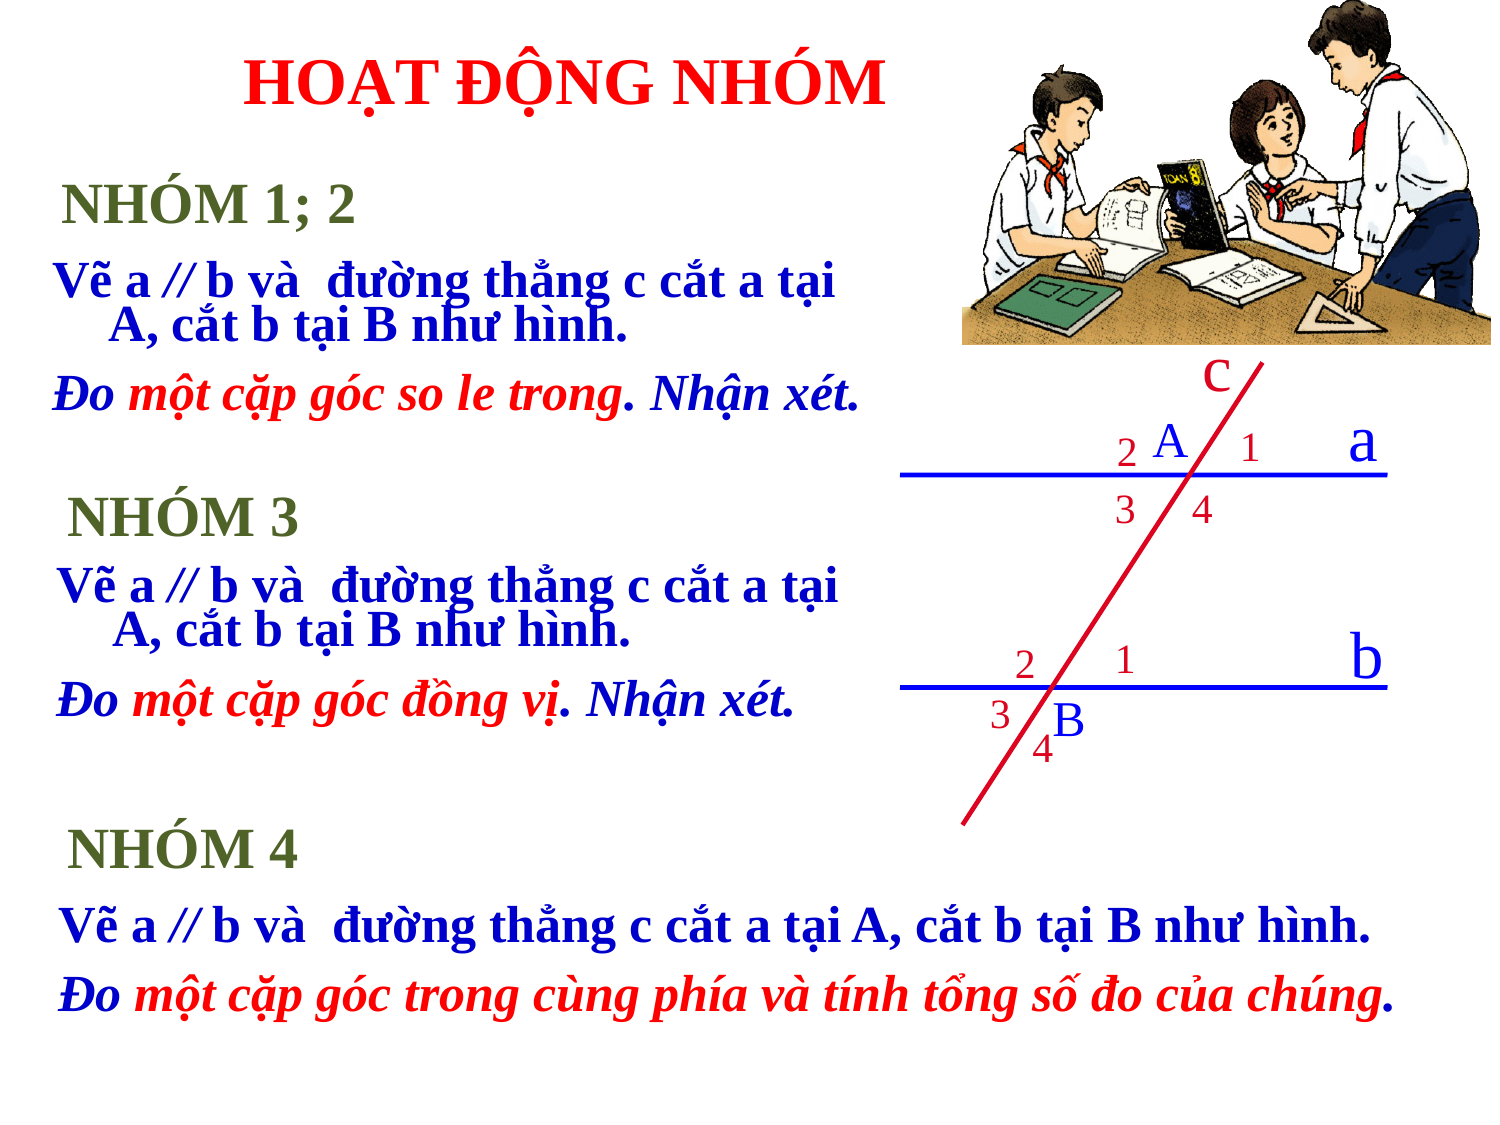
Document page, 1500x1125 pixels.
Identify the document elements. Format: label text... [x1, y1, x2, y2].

text_box NHÓM 3 [53, 470, 438, 556]
text_box NHÓM 1; 2 [47, 158, 432, 244]
text_box Vẽ a // b và đường thẳng c cắt a tại A, cắt b tại B như hình. Đo một cặp góc đồng vị. Nhận xét. [41, 560, 889, 733]
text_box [962, 352, 1301, 826]
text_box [974, 416, 1215, 779]
text_box NHÓM 4 [53, 803, 438, 888]
text_box Vẽ a // b và đường thẳng c cắt a tại A, cắt b tại B như hình. Đo một cặp góc trong cùng phía và tính tổng số đo của chúng. [43, 899, 1500, 1028]
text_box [899, 387, 957, 701]
text_box Vẽ a // b và đường thẳng c cắt a tại A, cắt b tại B như hình. Đo một cặp góc so le trong. Nhận xét. [37, 254, 904, 427]
text_box HOẠT ĐỘNG NHÓM [228, 30, 904, 126]
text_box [1304, 387, 1449, 701]
picture [962, 0, 1491, 345]
